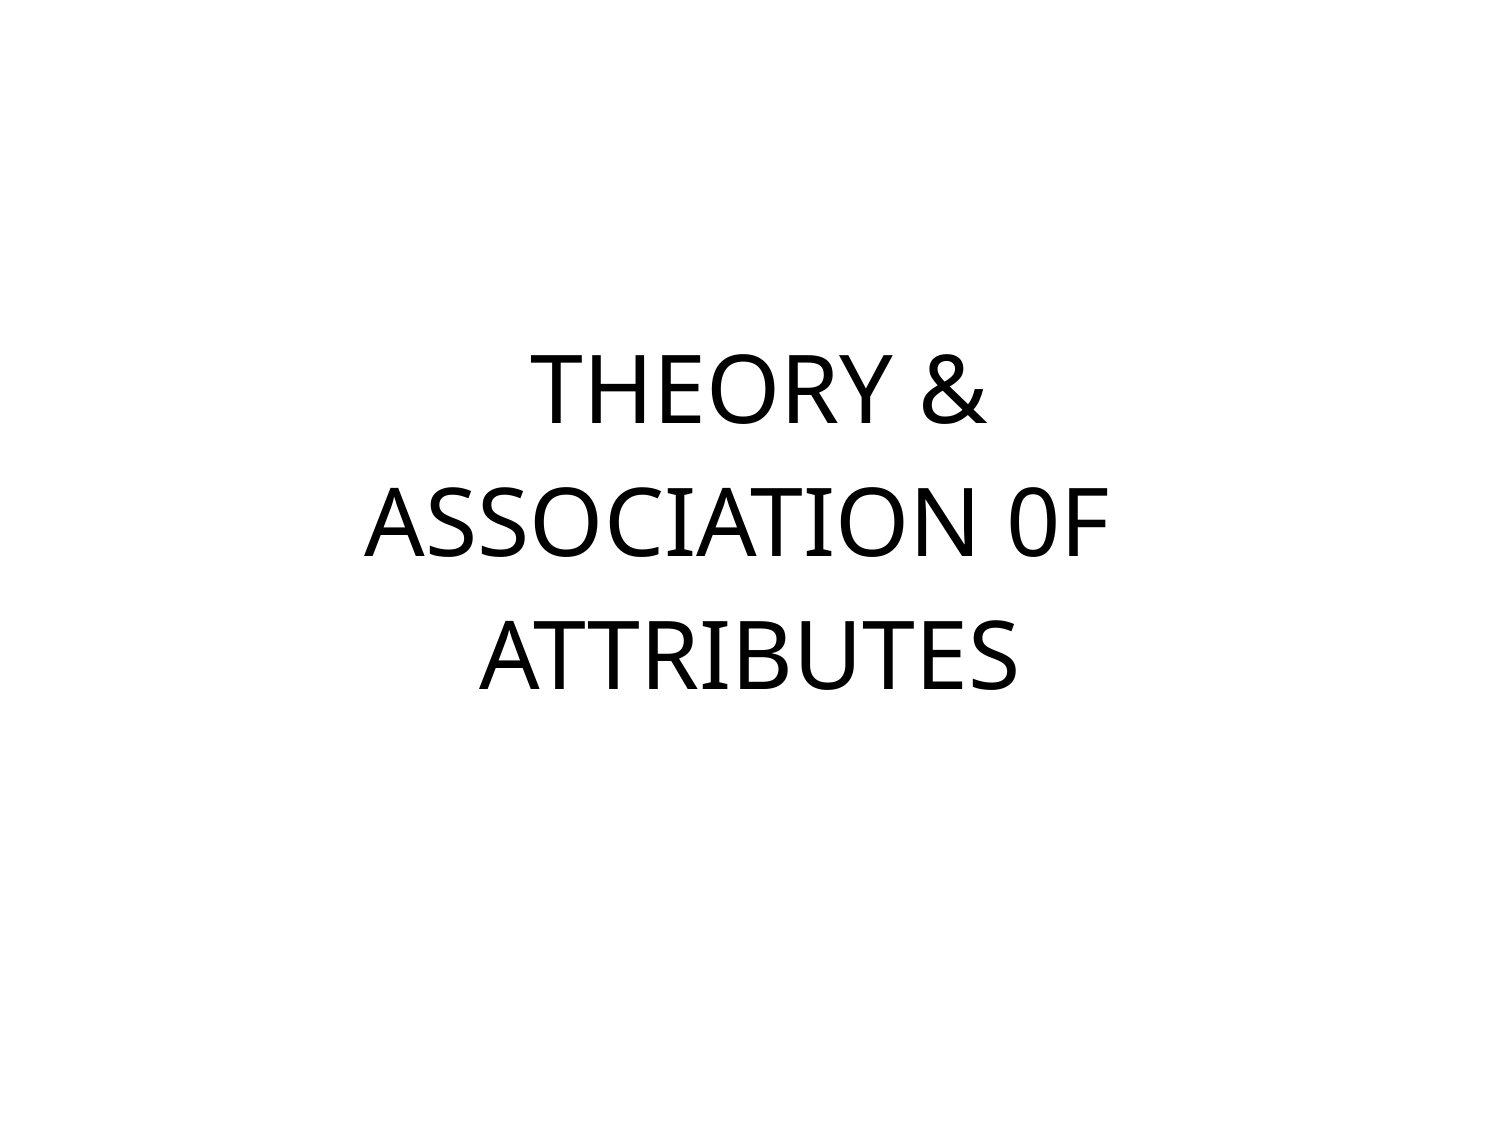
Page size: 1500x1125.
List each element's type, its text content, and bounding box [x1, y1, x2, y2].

list THEORY & ASSOCIATION 0F ATTRIBUTES [75, 287, 1425, 938]
